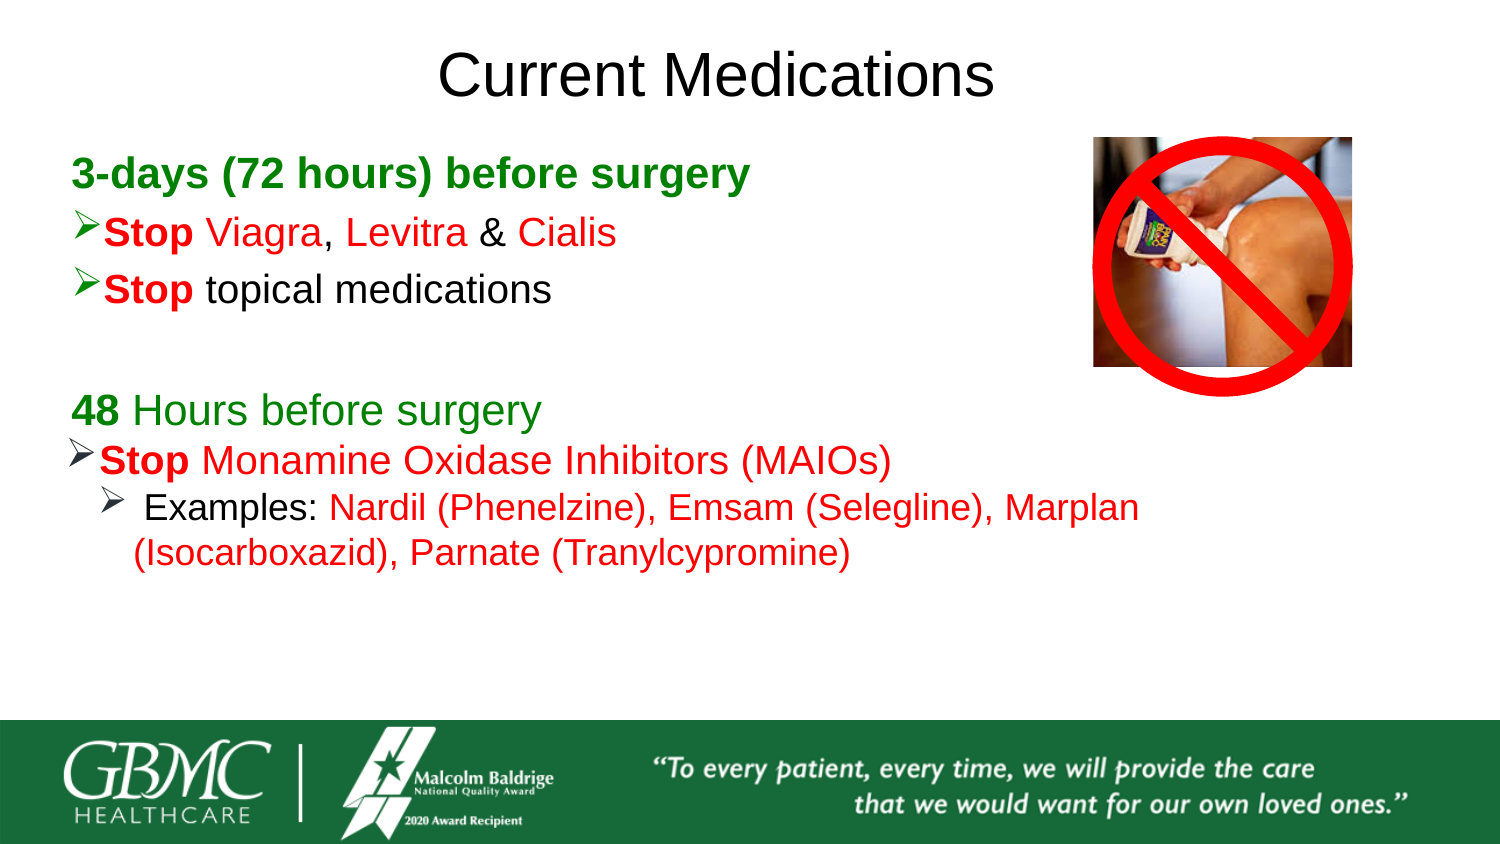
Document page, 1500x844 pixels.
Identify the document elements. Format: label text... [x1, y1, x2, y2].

text_box Current Medications [266, 1, 1167, 115]
list 3-days (72 hours) before surgery Stop Viagra, Levitra & Cialis Stop topical medications 48 Hours before surgery Stop Monamine Oxidase Inhibitors (MAIOs) Examples: Nardil (Phenelzine), Emsam (Selegline), Marplan (Isocarboxazid), Parnate (Tranylcypromine) [50, 137, 1352, 730]
picture [0, 720, 1500, 844]
picture [1092, 136, 1353, 367]
text_box [1153, 378, 1292, 398]
